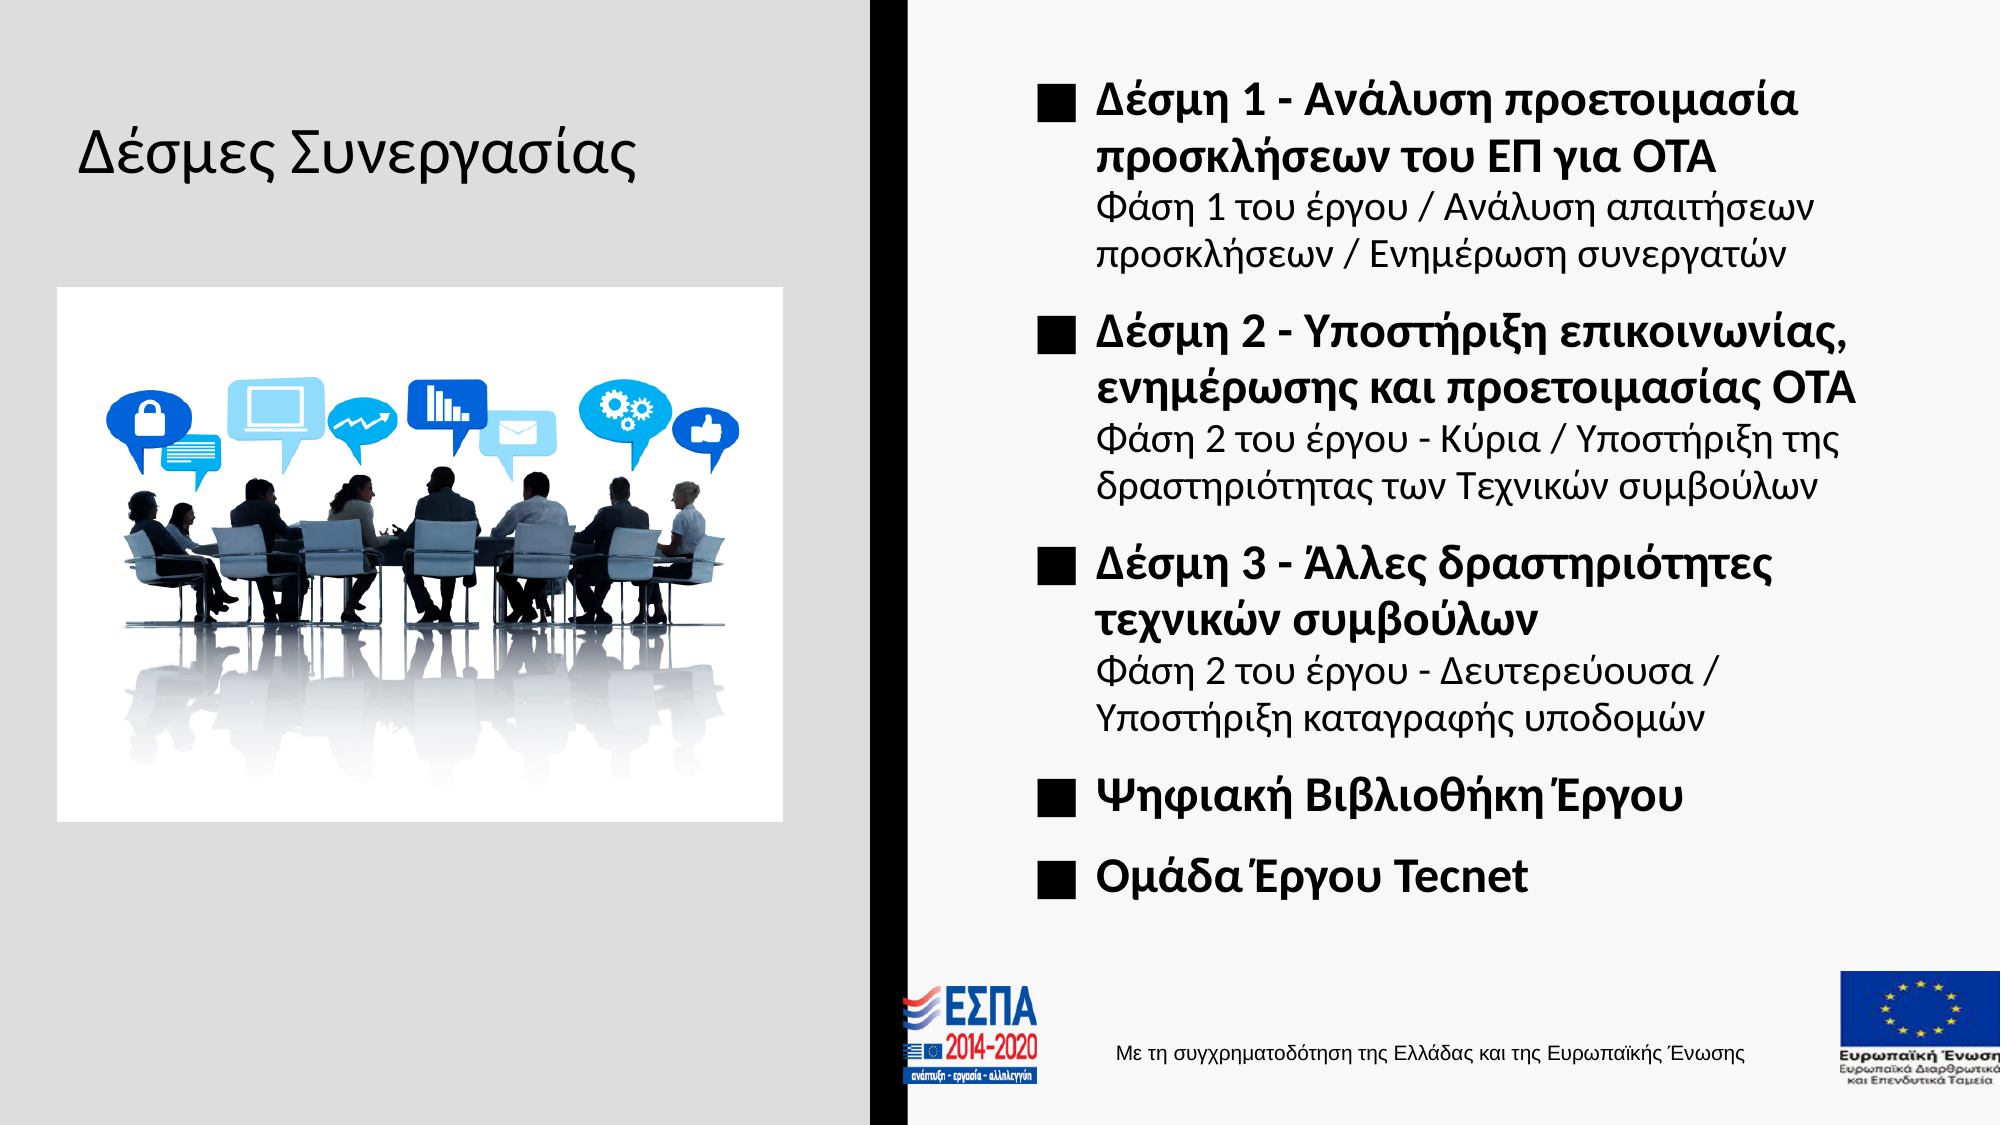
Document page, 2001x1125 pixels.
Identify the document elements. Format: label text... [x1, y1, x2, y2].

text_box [1100, 971, 2000, 1085]
list Δέσμη 1 - Ανάλυση προετοιμασία προσκλήσεων του ΕΠ για ΟΤΑ Φάση 1 του έργου / Ανάλυση απαιτήσεων προσκλήσεων / Ενημέρωση συνεργατών Δέσμη 2 - Υποστήριξη επικοινωνίας, ενημέρωσης και προετοιμασίας ΟΤΑ Φάση 2 του έργου - Κύρια / Υποστήριξη της δραστηριότητας των Τεχνικών συμβούλων Δέσμη 3 - Άλλες δραστηριότητες τεχνικών συμβούλων Φάση 2 του έργου - Δευτερεύουσα / Υποστήριξη καταγραφής υποδομών Ψηφιακή Βιβλιοθήκη Έργου Ομάδα Έργου Tecnet [1017, 62, 1908, 916]
picture [903, 986, 1037, 1084]
picture [57, 287, 783, 822]
title Δέσμες Συνεργασίας [63, 112, 752, 287]
